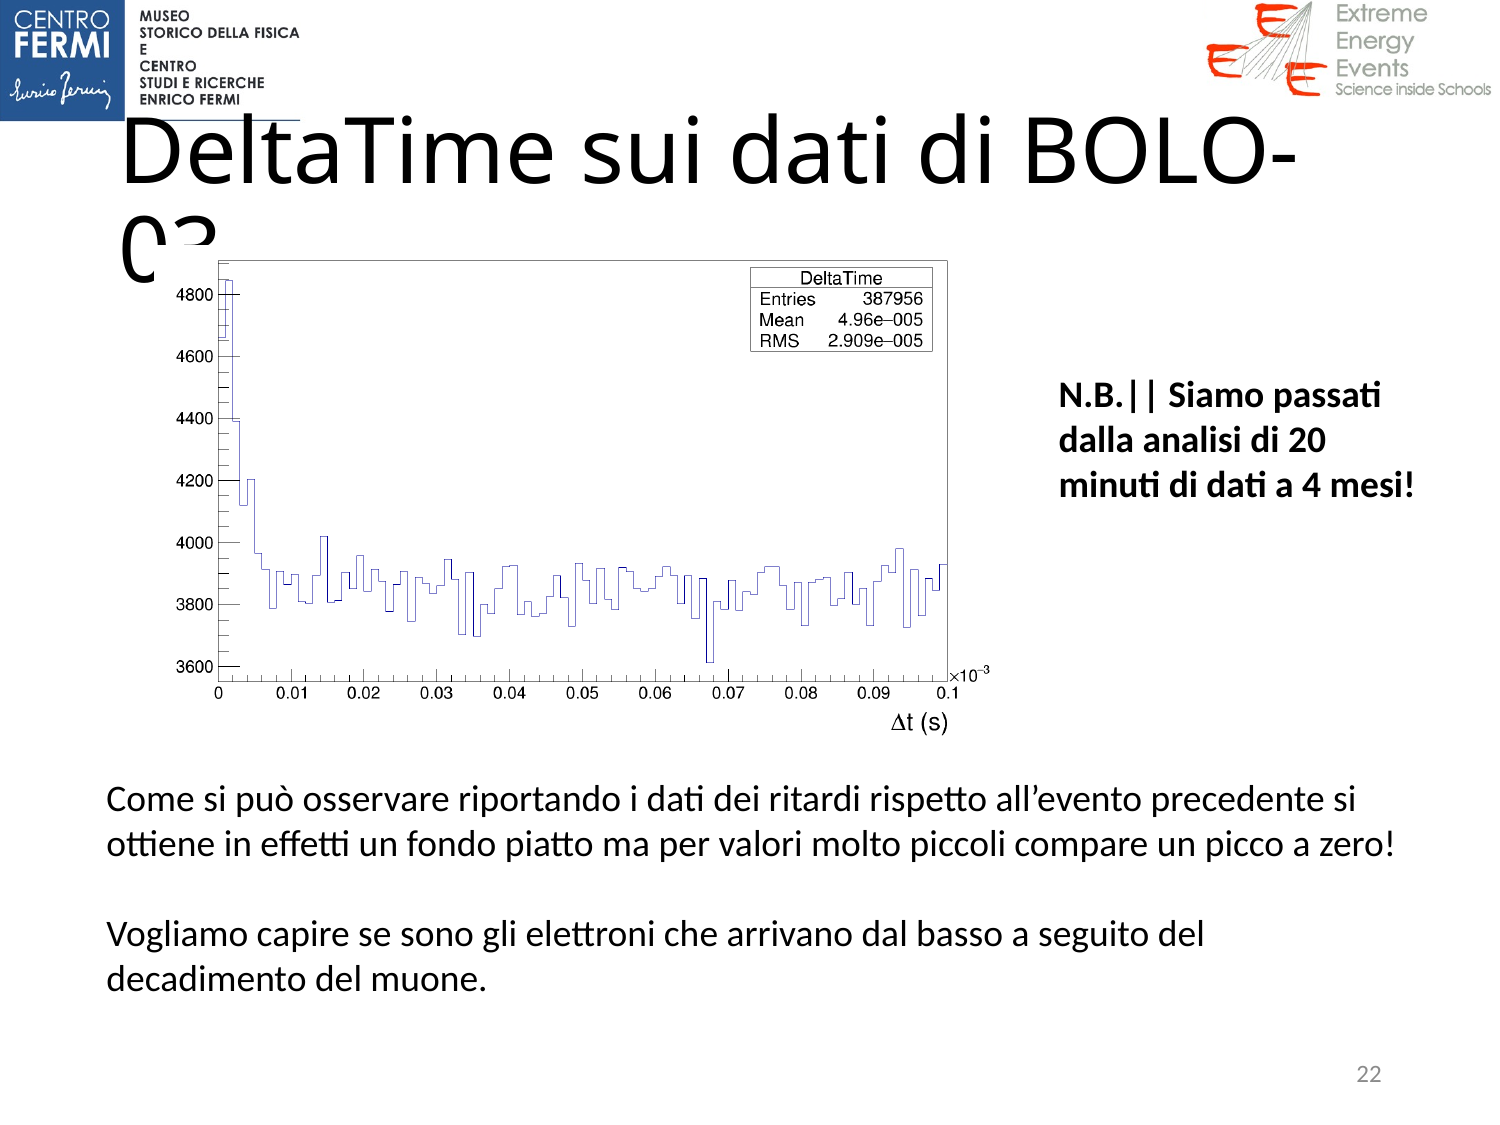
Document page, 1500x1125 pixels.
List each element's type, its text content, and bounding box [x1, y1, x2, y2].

slide_number 22 [1059, 1042, 1397, 1103]
picture [0, 0, 314, 145]
title DeltaTime sui dati di BOLO-03 [103, 94, 1397, 312]
text_box N.B.|| Siamo passati dalla analisi di 20 minuti di dati a 4 mesi! [1043, 363, 1448, 513]
picture [154, 245, 999, 743]
text_box Come si può osservare riportando i dati dei ritardi rispetto all’evento precedente si ottiene in effetti un fondo piatto ma per valori molto piccoli compare un picco a zero! Vogliamo capire se sono gli elettroni che arrivano dal basso a seguito del decadimento del muone. [91, 766, 1429, 1007]
picture [1202, 0, 1500, 130]
